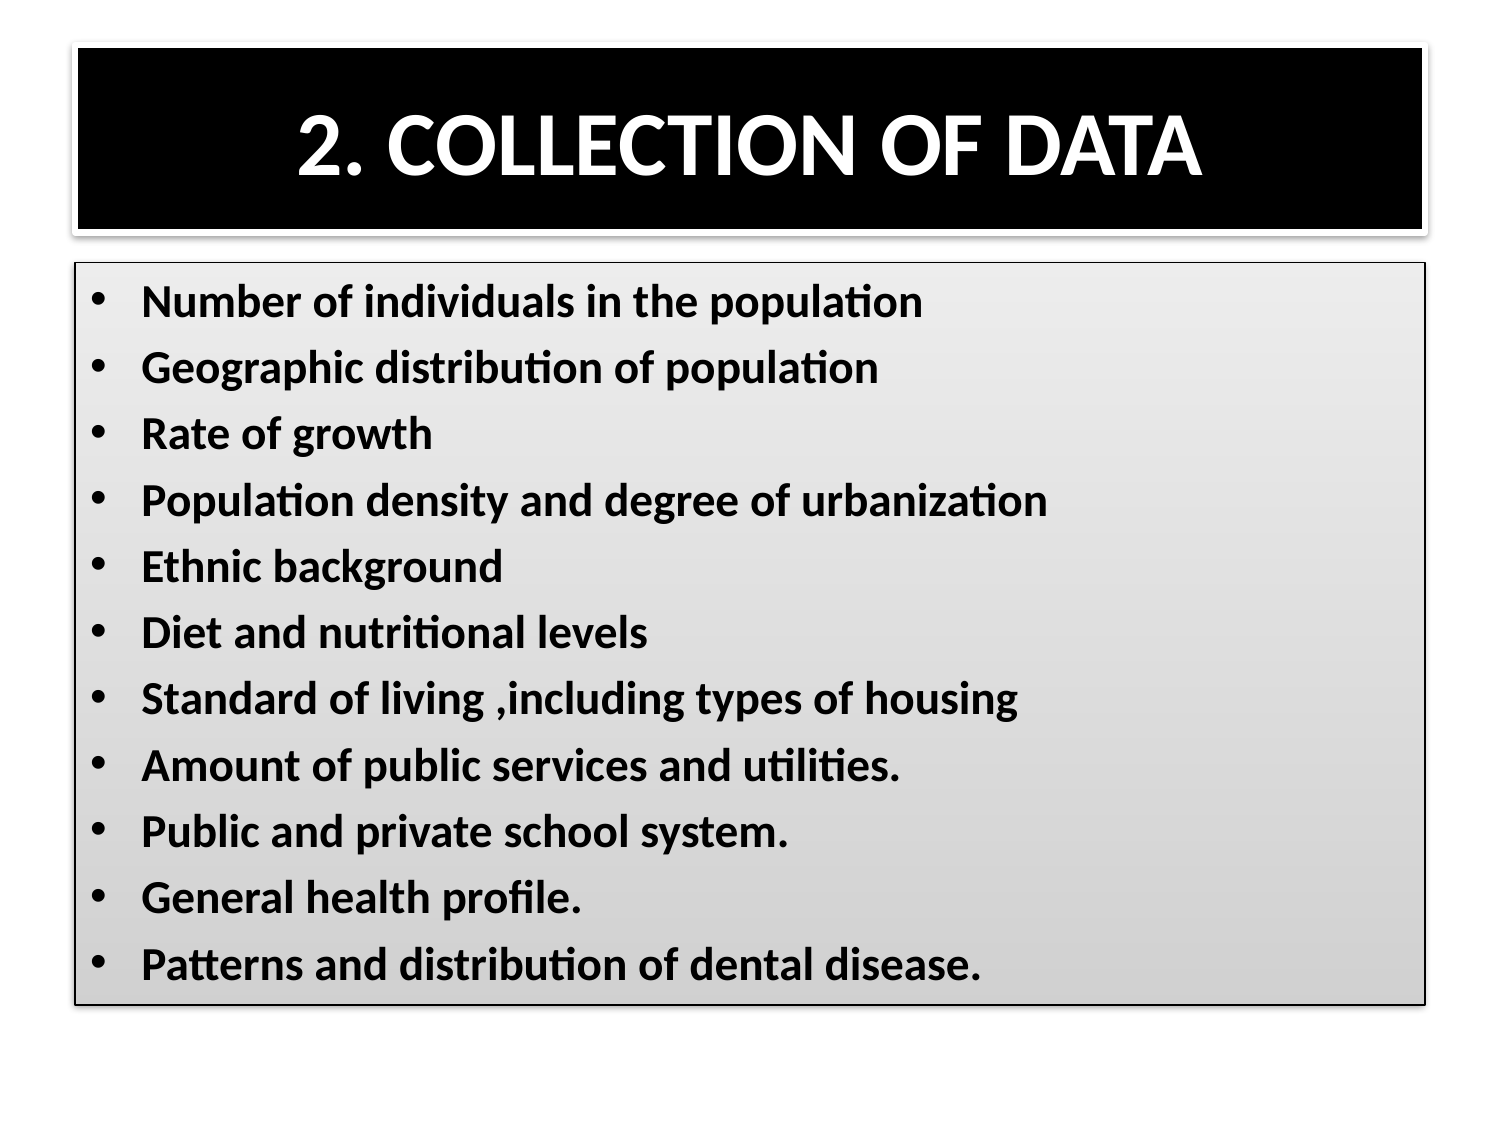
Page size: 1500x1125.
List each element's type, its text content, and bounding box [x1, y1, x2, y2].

title 2. COLLECTION OF DATA [72, 42, 1428, 236]
list Number of individuals in the population Geographic distribution of population Rate of growth Population density and degree of urbanization Ethnic background Diet and nutritional levels Standard of living ,including types of housing Amount of public services and utilities. Public and private school system. General health profile. Patterns and distribution of dental disease. [74, 262, 1426, 1006]
